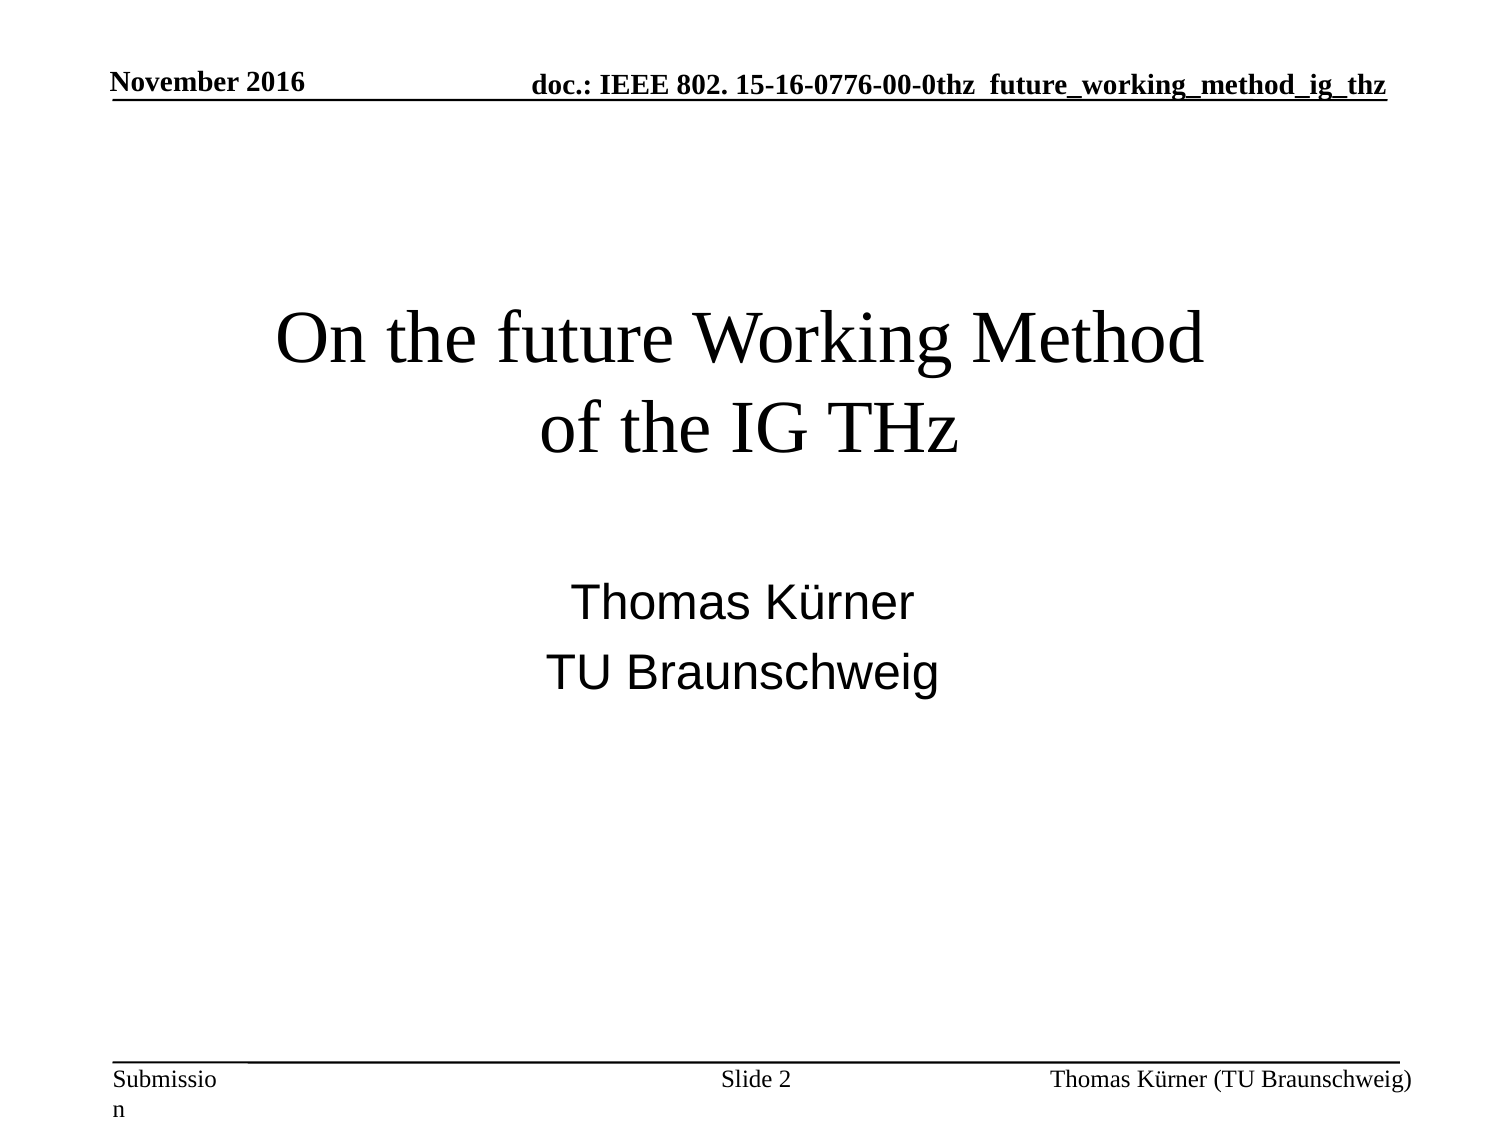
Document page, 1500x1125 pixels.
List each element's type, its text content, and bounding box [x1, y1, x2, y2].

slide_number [109, 61, 373, 98]
subtitle Thomas Kürner TU Braunschweig [72, 561, 1413, 762]
footer Thomas Kürner (TU Braunschweig) [899, 1061, 1413, 1093]
slide_number Slide 2 [712, 1061, 800, 1093]
title On the future Working Method of the IG THz [112, 257, 1388, 499]
